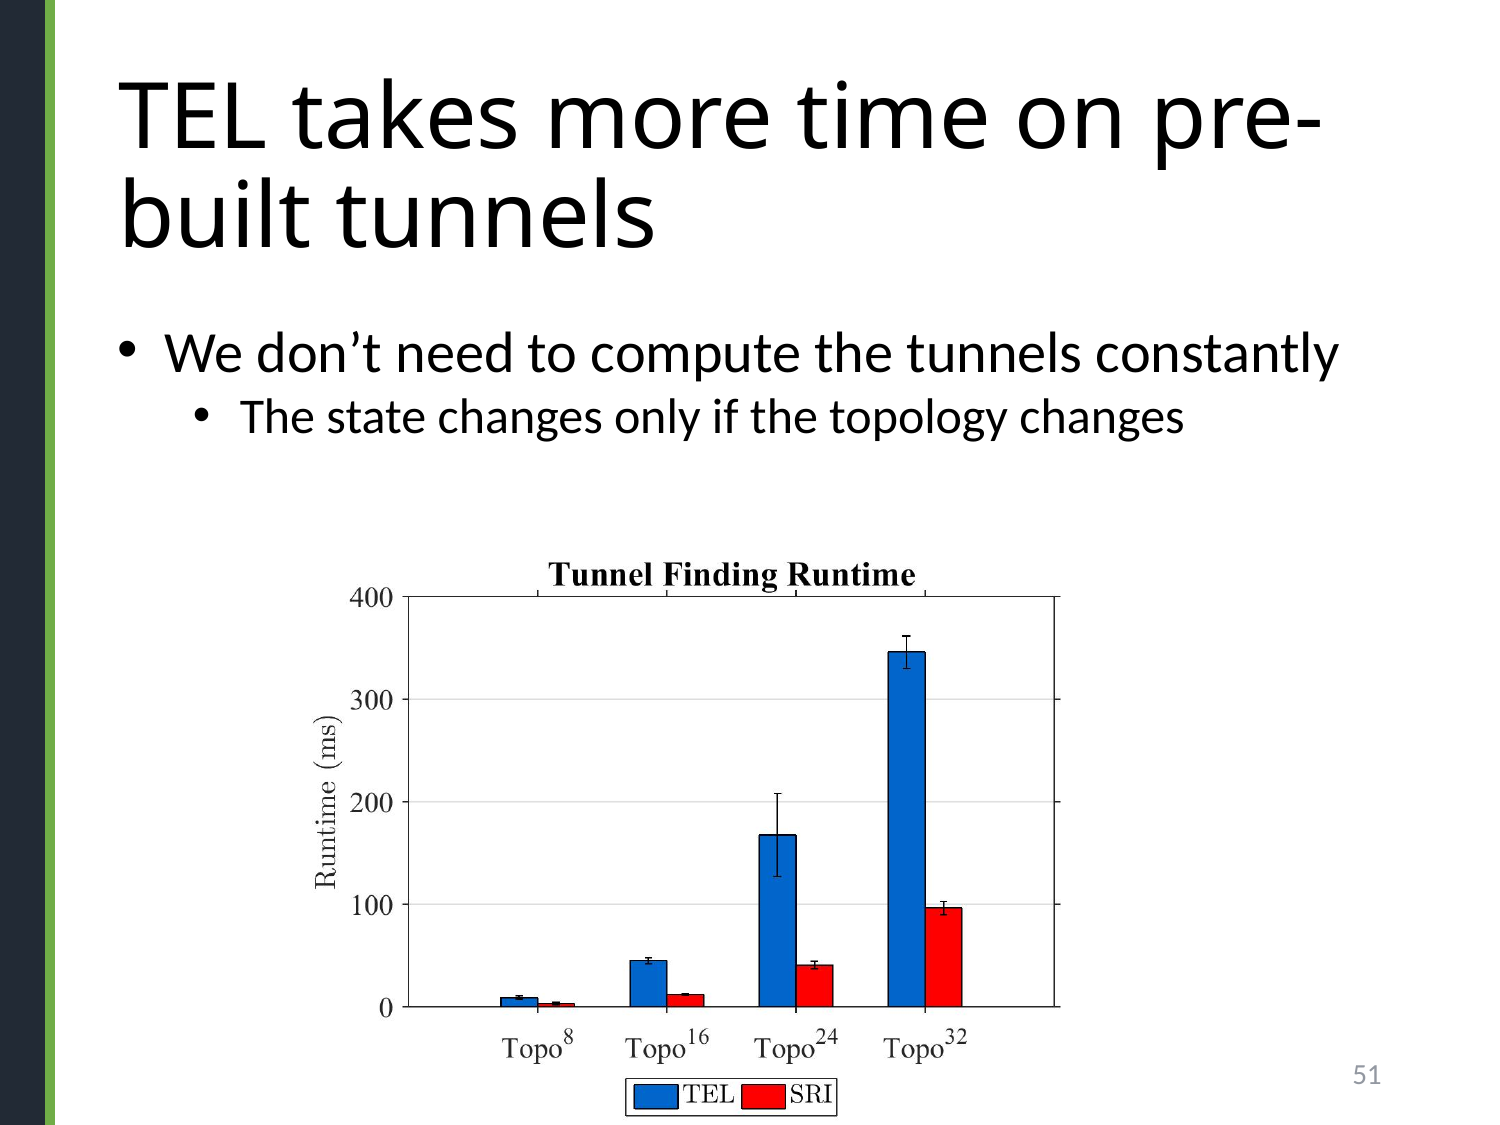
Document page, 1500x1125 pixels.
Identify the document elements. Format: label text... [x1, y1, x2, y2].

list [300, 549, 1133, 1125]
title TEL takes more time on pre-built tunnels [103, 59, 1397, 278]
text_box We don’t need to compute the tunnels constantly The state changes only if the topology changes [103, 306, 1397, 452]
slide_number 51 [1133, 1042, 1397, 1103]
